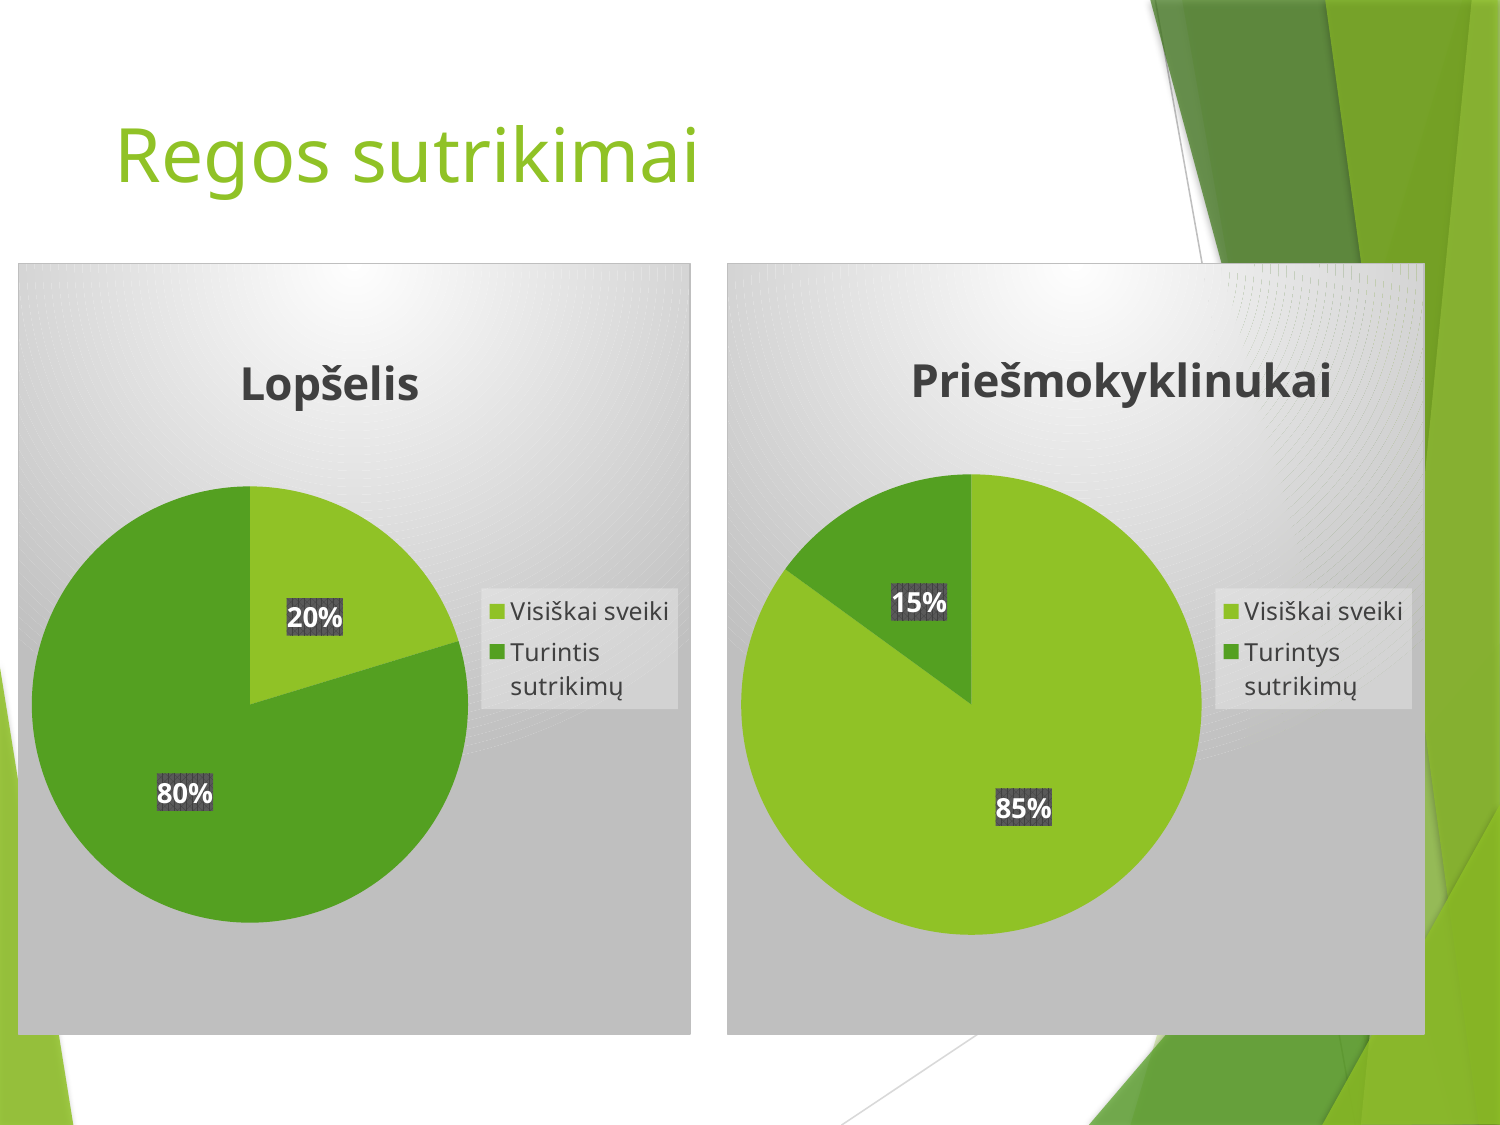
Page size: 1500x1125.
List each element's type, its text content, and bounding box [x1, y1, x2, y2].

title Regos sutrikimai [99, 99, 1142, 317]
chart [726, 261, 1426, 1036]
chart [17, 261, 692, 1036]
